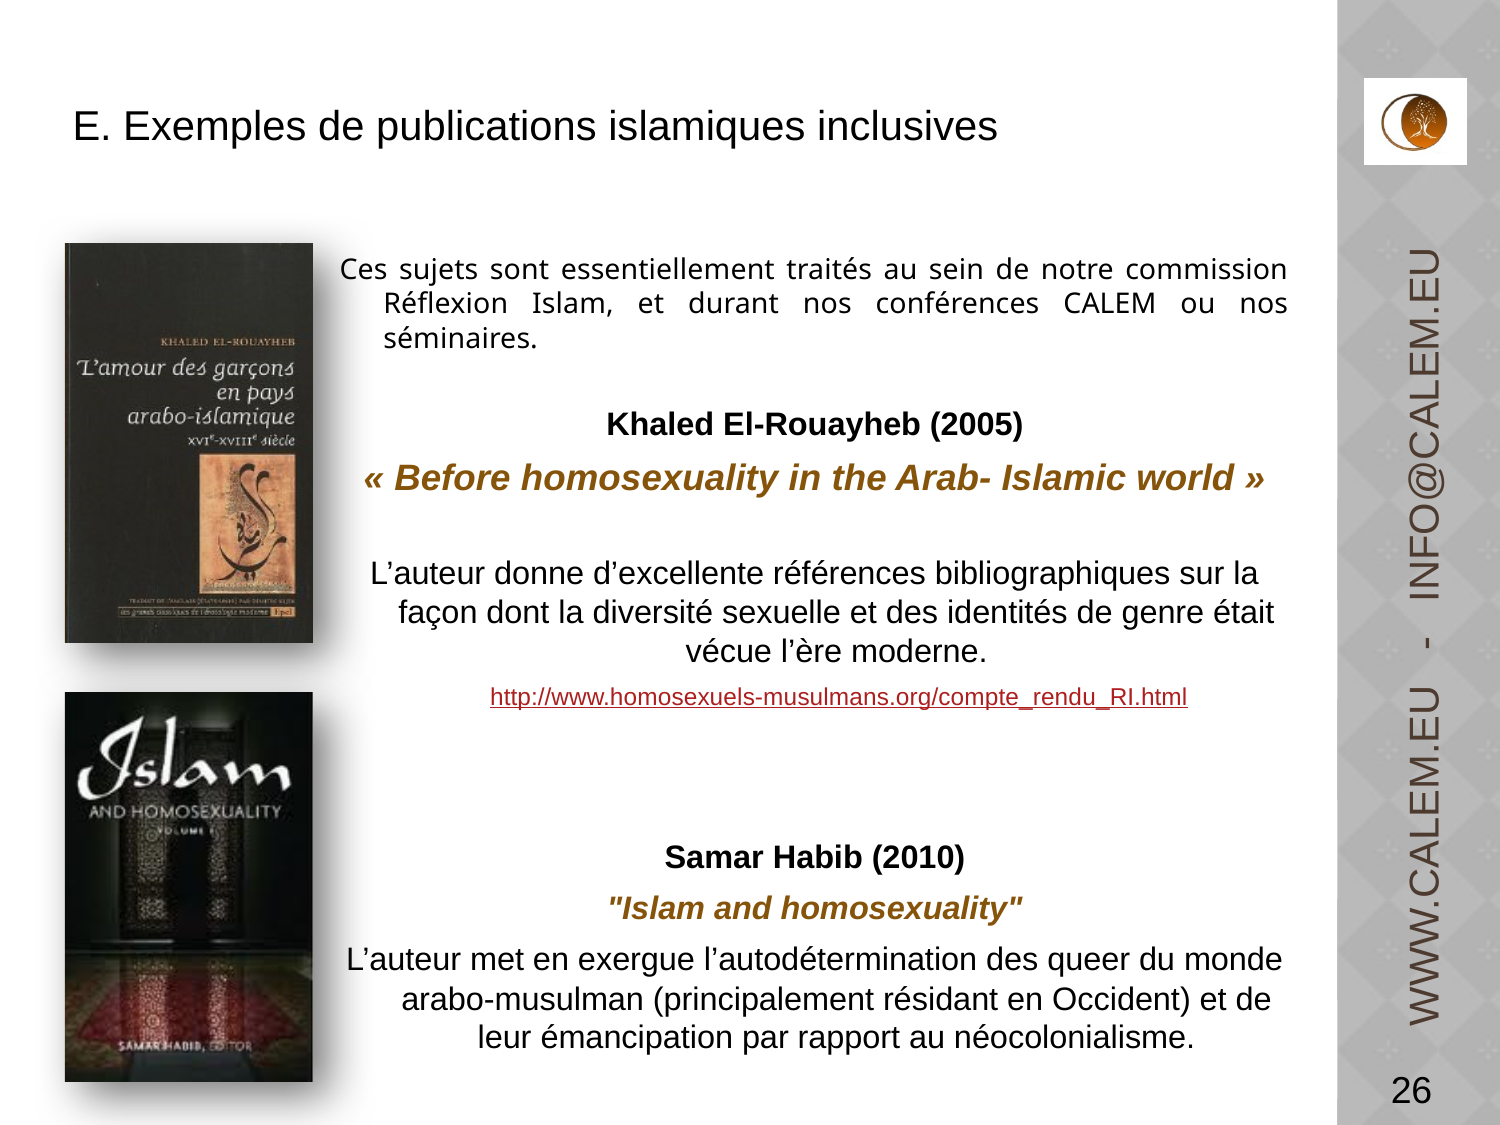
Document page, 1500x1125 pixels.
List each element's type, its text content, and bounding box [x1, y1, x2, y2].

text_box Ces sujets sont essentiellement traités au sein de notre commission Réflexion Islam, et durant nos conférences CALEM ou nos séminaires. Khaled El-Rouayheb (2005) « Before homosexuality in the Arab- Islamic world » L’auteur donne d’excellente références bibliographiques sur la façon dont la diversité sexuelle et des identités de genre était vécue l’ère moderne. http://www.homosexuels-musulmans.org/compte_rendu_RI.html Samar Habib (2010) "Islam and homosexuality" L’auteur met en exergue l’autodétermination des queer du monde arabo-musulman (principalement résidant en Occident) et de leur émancipation par rapport au néocolonialisme. [346, 243, 1306, 1079]
text_box 26 [1375, 1058, 1461, 1125]
title E. Exemples de publications islamiques inclusives [64, 52, 1330, 150]
footer WWW.CALEM.EU - INFO@CALEM.EU [1375, 231, 1448, 1048]
picture [64, 243, 314, 644]
picture [1363, 77, 1467, 166]
picture [64, 692, 314, 1082]
